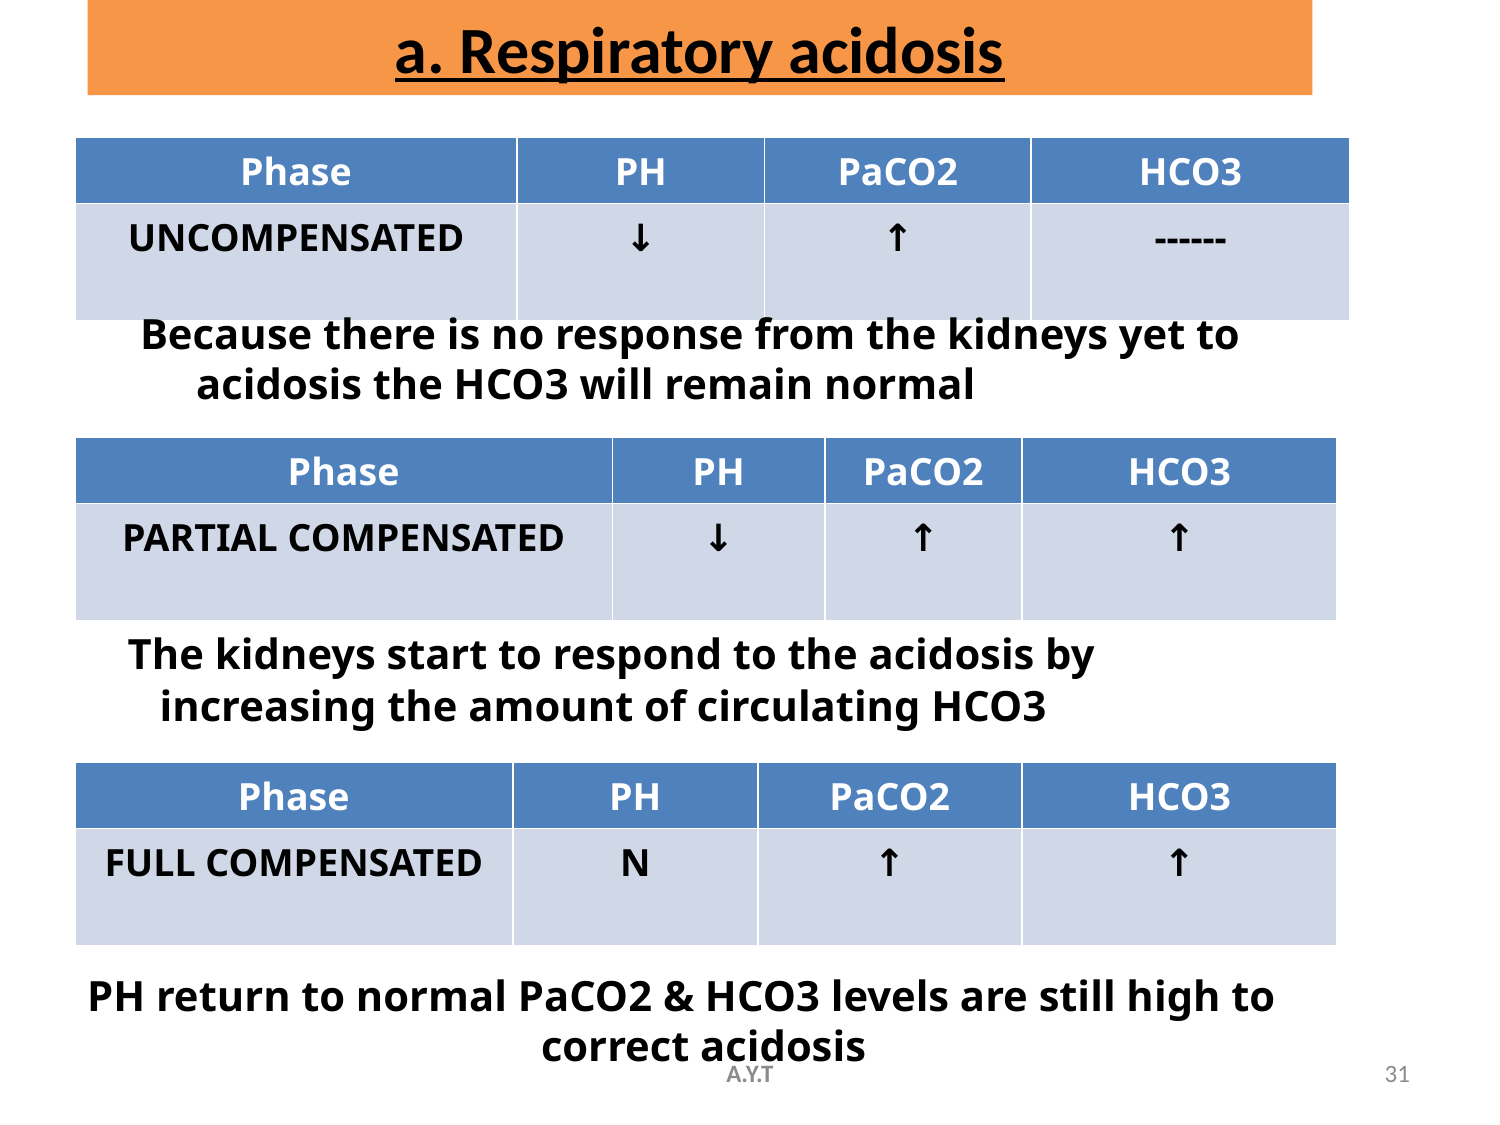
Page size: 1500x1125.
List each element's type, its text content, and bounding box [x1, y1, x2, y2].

table_header PaCO2 [826, 438, 1021, 503]
table_cell UNCOMPENSATED [76, 204, 516, 320]
table_header Phase [76, 763, 512, 828]
text_box PH return to normal PaCO2 & HCO3 levels are still high to correct acidosis [62, 962, 1300, 1125]
list Because there is no response from the kidneys yet to acidosis the HCO3 will remain normal [125, 299, 1363, 463]
table_cell N [514, 829, 757, 945]
table_header Phase [76, 138, 516, 203]
table_cell ↓ [613, 504, 824, 612]
table_header PH [613, 438, 824, 503]
table_cell ↑ [765, 204, 1030, 299]
table_header PaCO2 [765, 138, 1030, 203]
table_cell ↓ [518, 204, 764, 299]
table_header Phase [76, 438, 612, 503]
table_header PH [514, 775, 757, 828]
text_box The kidneys start to respond to the acidosis by increasing the amount of circulating HCO3 [99, 612, 1338, 775]
table_cell ↑ [759, 829, 1021, 945]
slide_number 31 [1300, 1042, 1425, 1103]
table_header PH [518, 138, 764, 203]
table_cell FULL COMPENSATED [76, 829, 512, 945]
title a. Respiratory acidosis [87, 0, 1313, 96]
table_cell ↑ [826, 504, 1021, 612]
table_header HCO3 [1023, 438, 1336, 503]
table_cell ↑ [1023, 504, 1336, 612]
table_cell ↑ [1023, 829, 1336, 945]
table_header PaCO2 [759, 775, 1021, 828]
table_cell PARTIAL COMPENSATED [76, 504, 612, 620]
table_header HCO3 [1032, 138, 1349, 203]
table_header HCO3 [1023, 775, 1336, 828]
table_cell ------ [1032, 204, 1349, 299]
